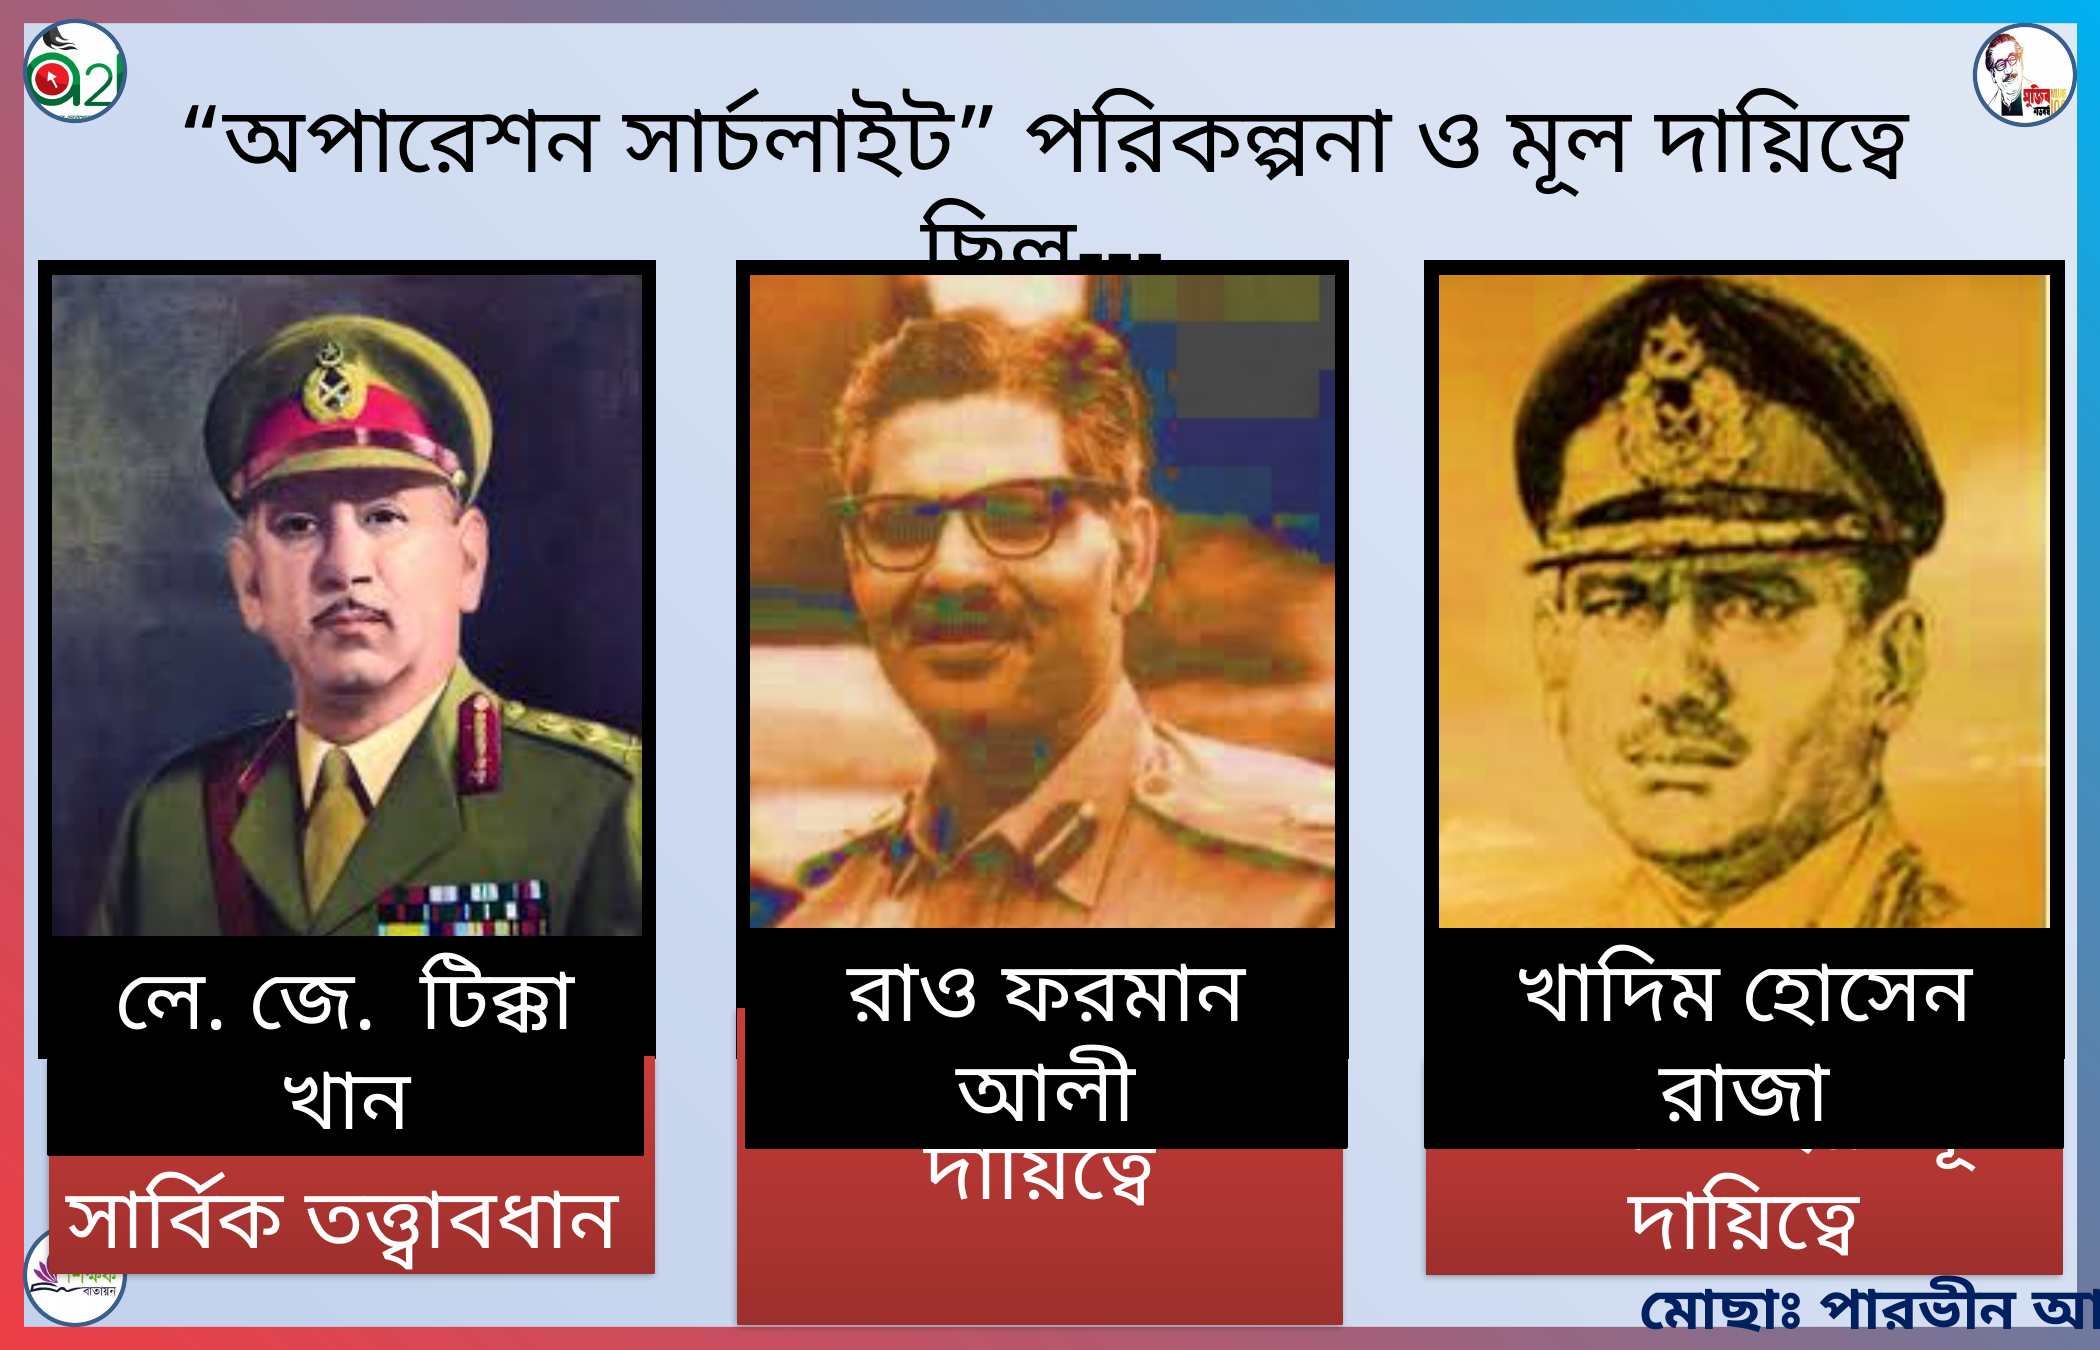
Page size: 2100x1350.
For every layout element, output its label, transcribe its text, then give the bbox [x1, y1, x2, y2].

picture [1438, 274, 2051, 1045]
text_box ঢাকার বাইরে মূল দায়িত্বে [1426, 1149, 2063, 1275]
text_box “অপারেশন সার্চলাইট” পরিকল্পনা ও মূল দায়িত্বে ছিল--- [50, 72, 2037, 309]
picture [1978, 28, 2072, 121]
text_box পরিকল্পনা ও সার্বিক তত্ত্বাবধান [49, 1056, 655, 1274]
text_box খাদিম হোসেন রাজা [1424, 928, 2064, 1149]
picture [28, 1236, 122, 1322]
picture [51, 274, 643, 1045]
text_box রাও ফরমান আলী [745, 928, 1348, 1149]
picture [28, 24, 122, 111]
text_box লে. জে. টিক্কা খান [47, 1049, 644, 1156]
text_box ঢাকার মূল দায়িত্বে [737, 1008, 1343, 1325]
picture [749, 274, 1335, 1045]
